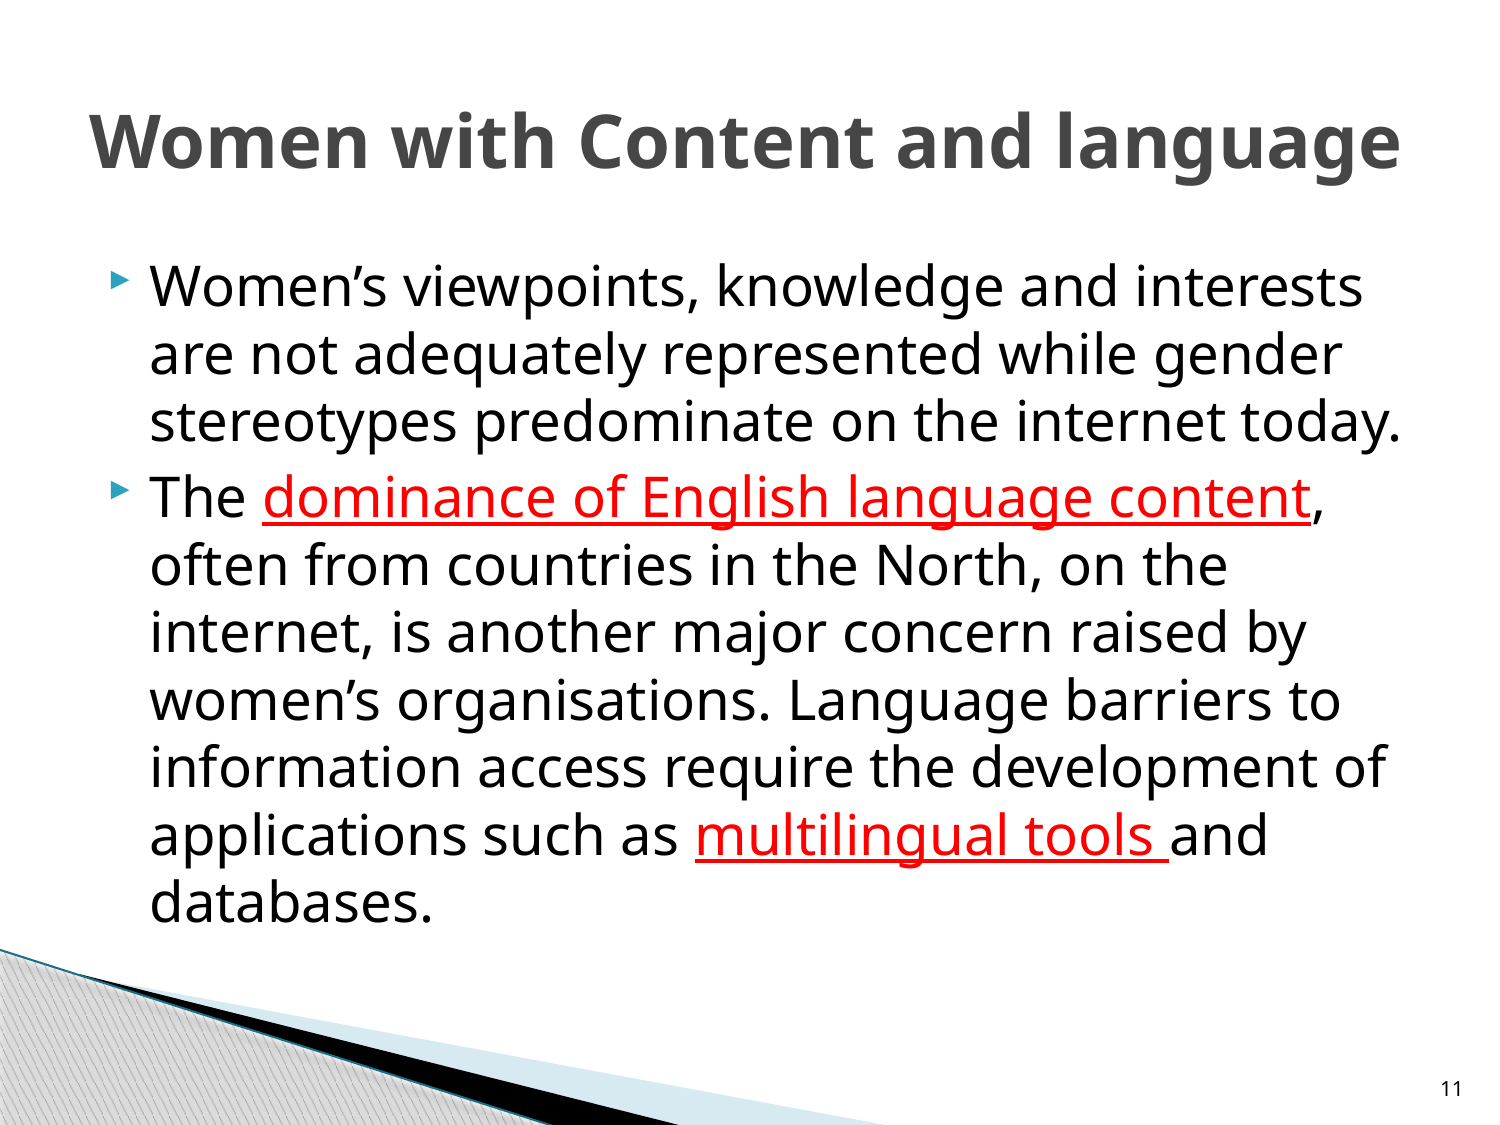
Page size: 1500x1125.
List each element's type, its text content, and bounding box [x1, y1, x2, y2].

title Women with Content and language [75, 45, 1425, 233]
slide_number 11 [1418, 1051, 1479, 1112]
list Women’s viewpoints, knowledge and interests are not adequately represented while gender stereotypes predominate on the internet today. The dominance of English language content, often from countries in the North, on the internet, is another major concern raised by women’s organisations. Language barriers to information access require the development of applications such as multilingual tools and databases. [75, 243, 1425, 1100]
